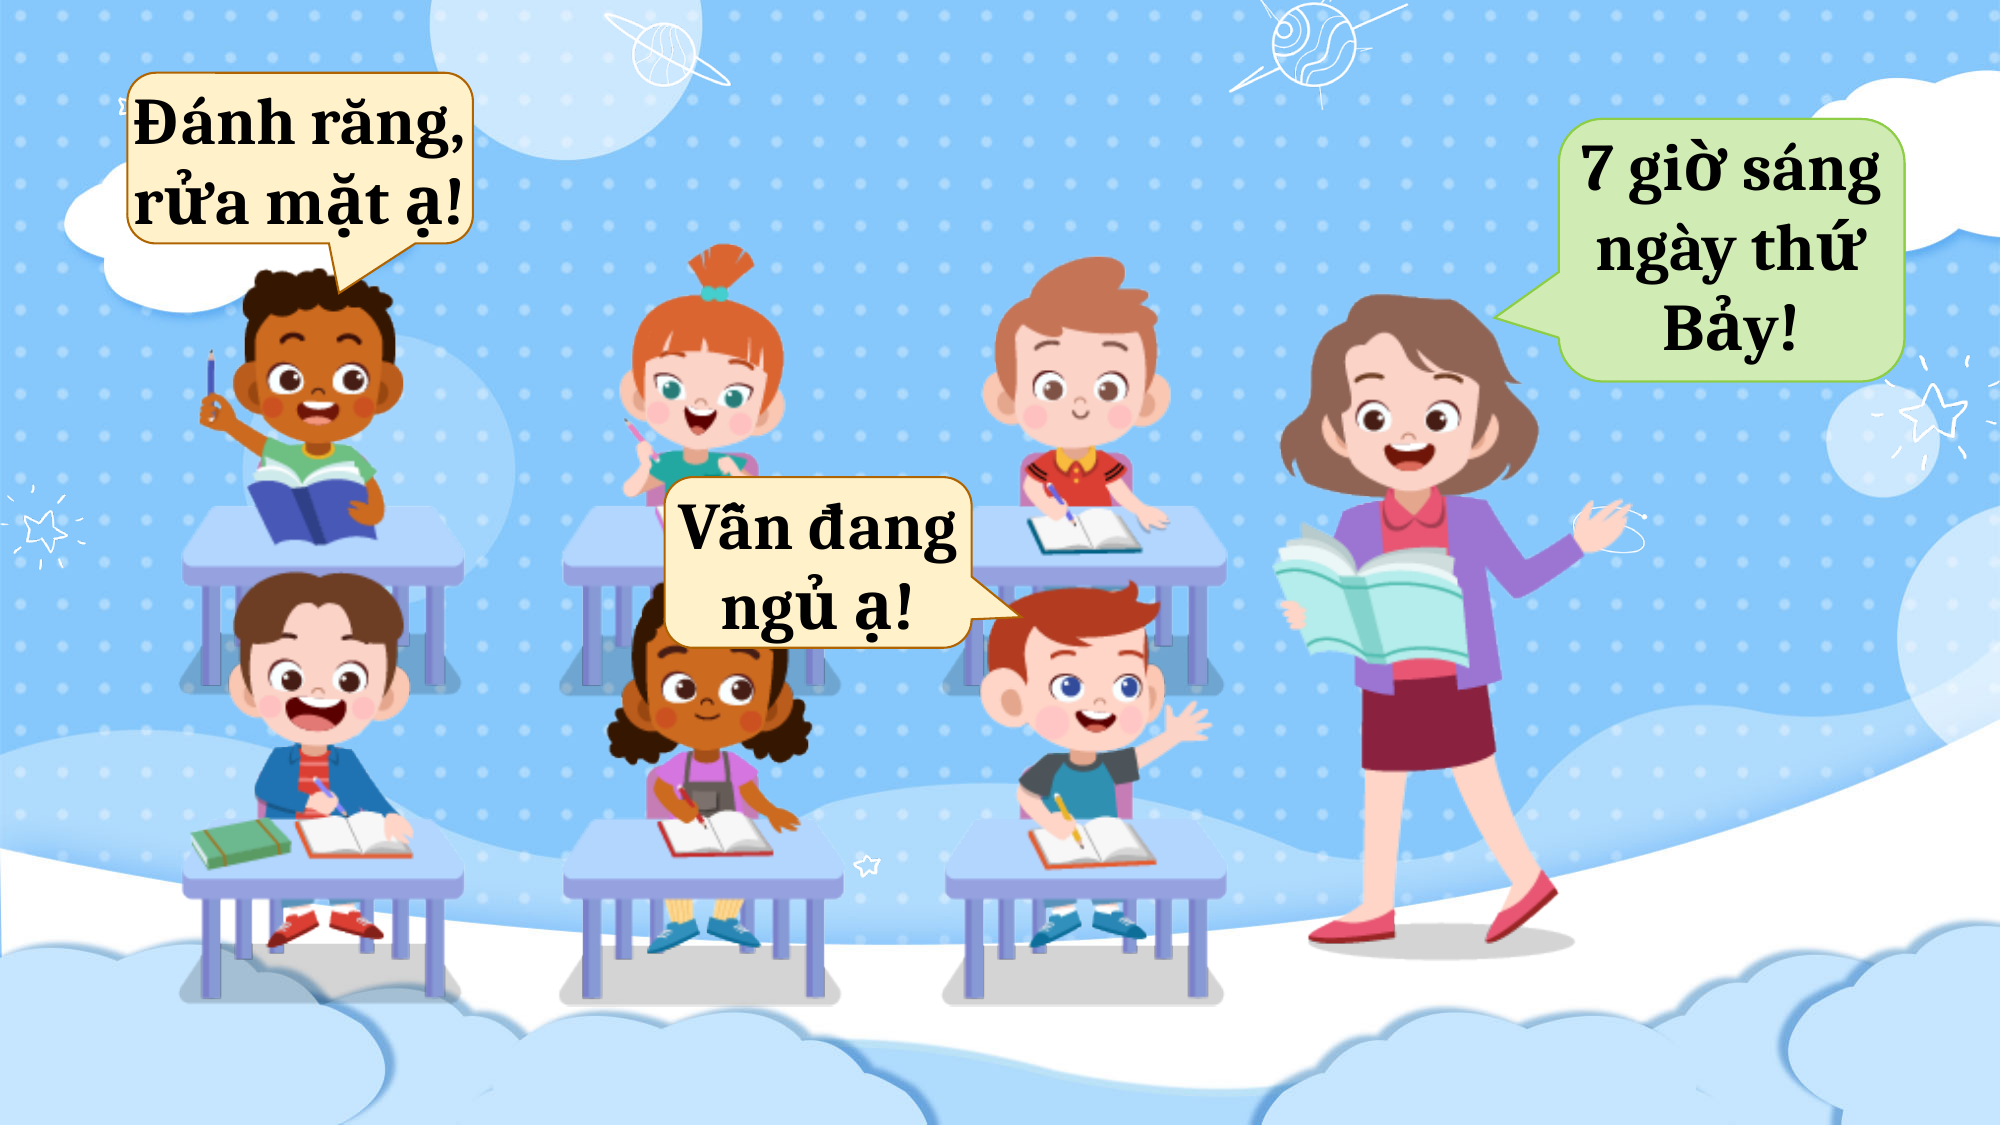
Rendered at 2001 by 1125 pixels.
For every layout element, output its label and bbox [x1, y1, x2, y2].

text_box [95, 72, 505, 244]
text_box [1527, 118, 1937, 382]
text_box [636, 477, 1000, 648]
picture [178, 243, 1634, 1007]
text_box [0, 0, 2000, 1125]
